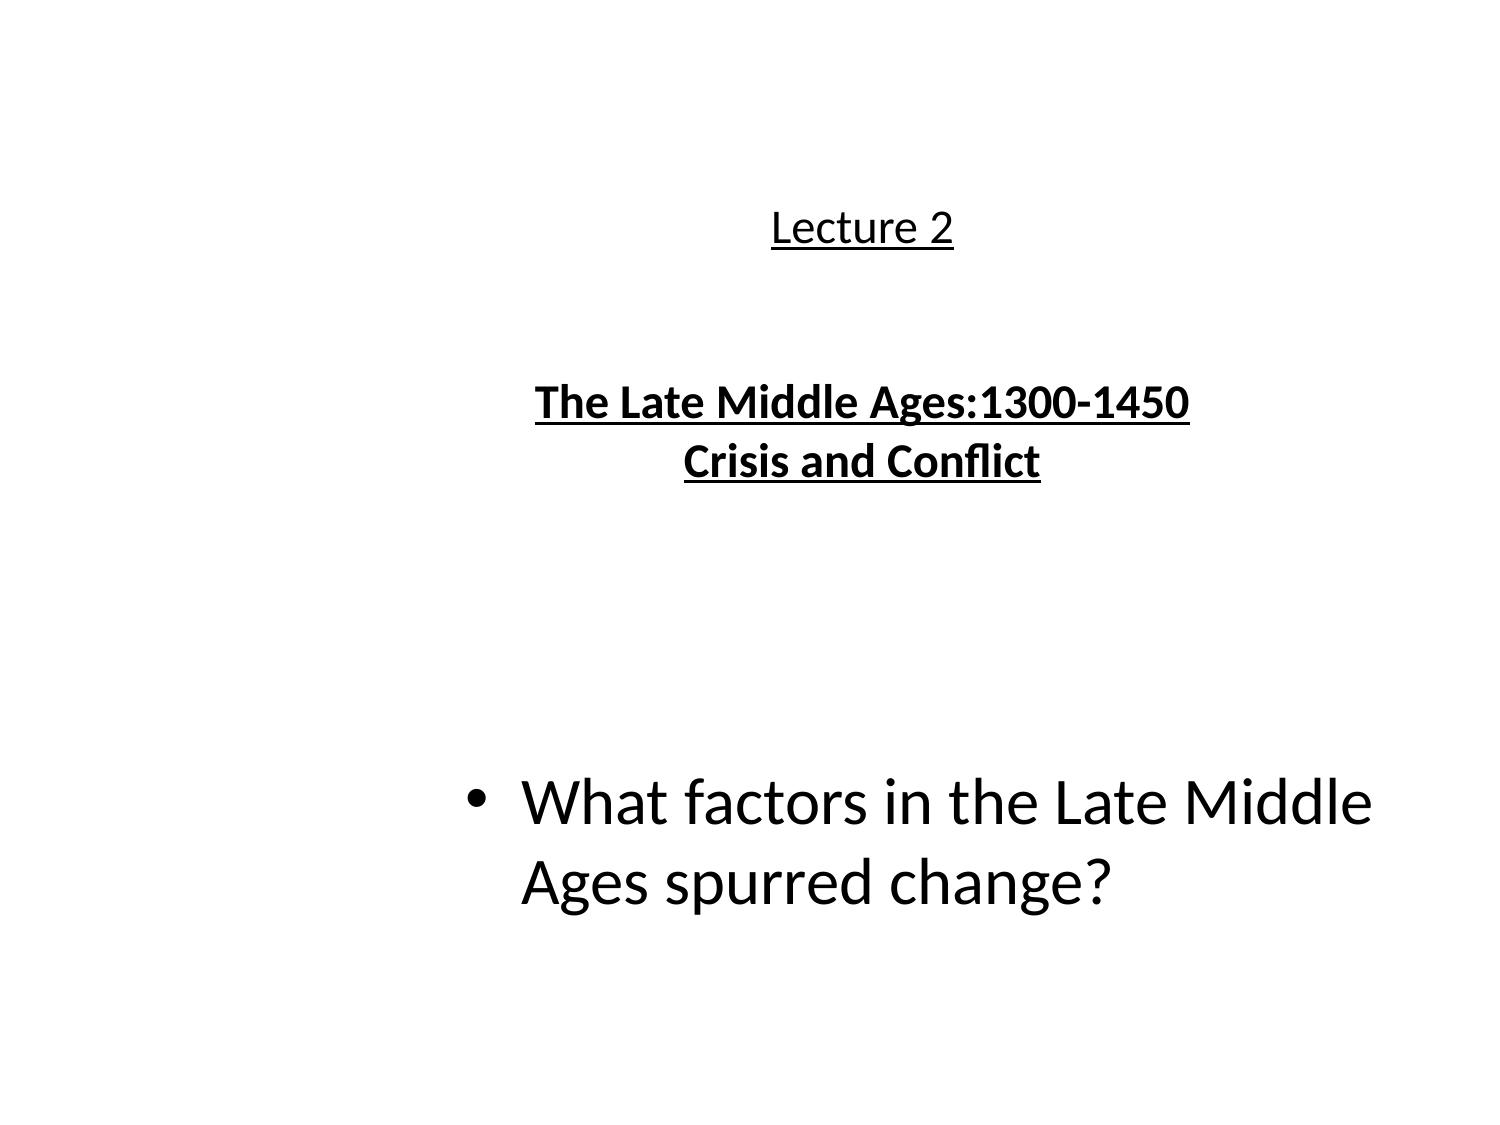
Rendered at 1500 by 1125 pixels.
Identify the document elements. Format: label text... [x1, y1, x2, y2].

title Lecture 2 The Late Middle Ages:1300-1450 Crisis and Conflict [225, 187, 1500, 554]
subtitle What factors in the Late Middle Ages spurred change? [450, 750, 1500, 1038]
